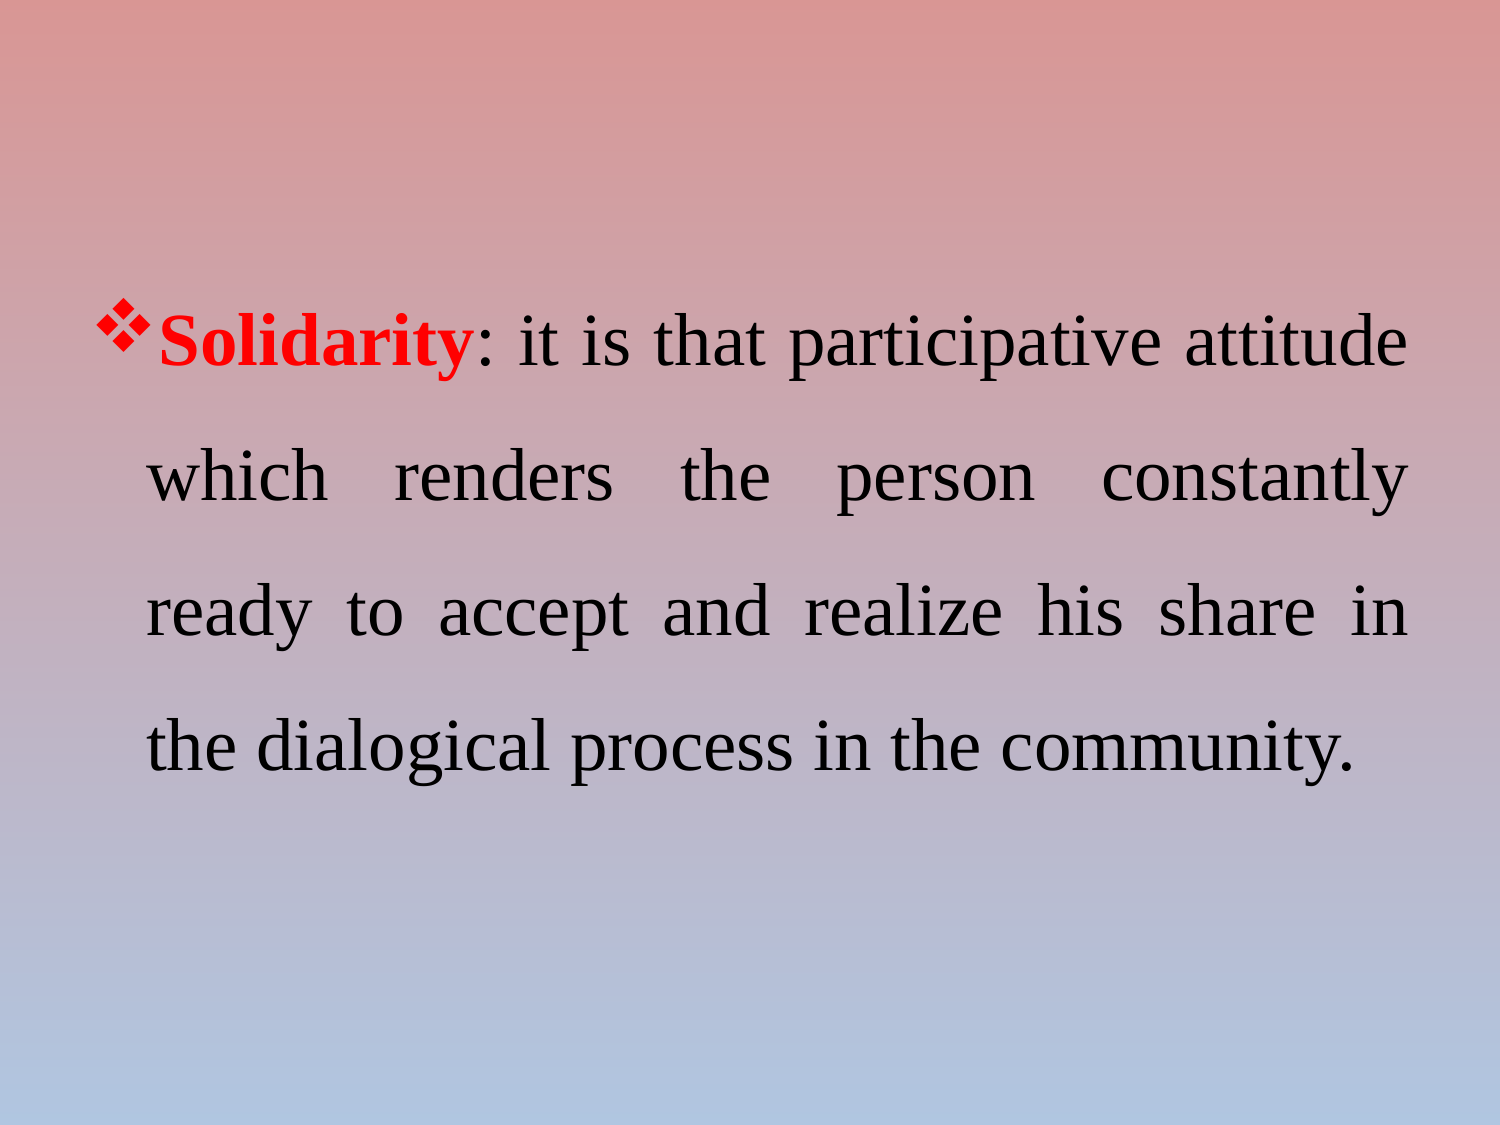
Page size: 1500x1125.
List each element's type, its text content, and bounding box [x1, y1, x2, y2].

list Solidarity: it is that participative attitude which renders the person constantly ready to accept and realize his share in the dialogical process in the community. [75, 237, 1425, 1063]
